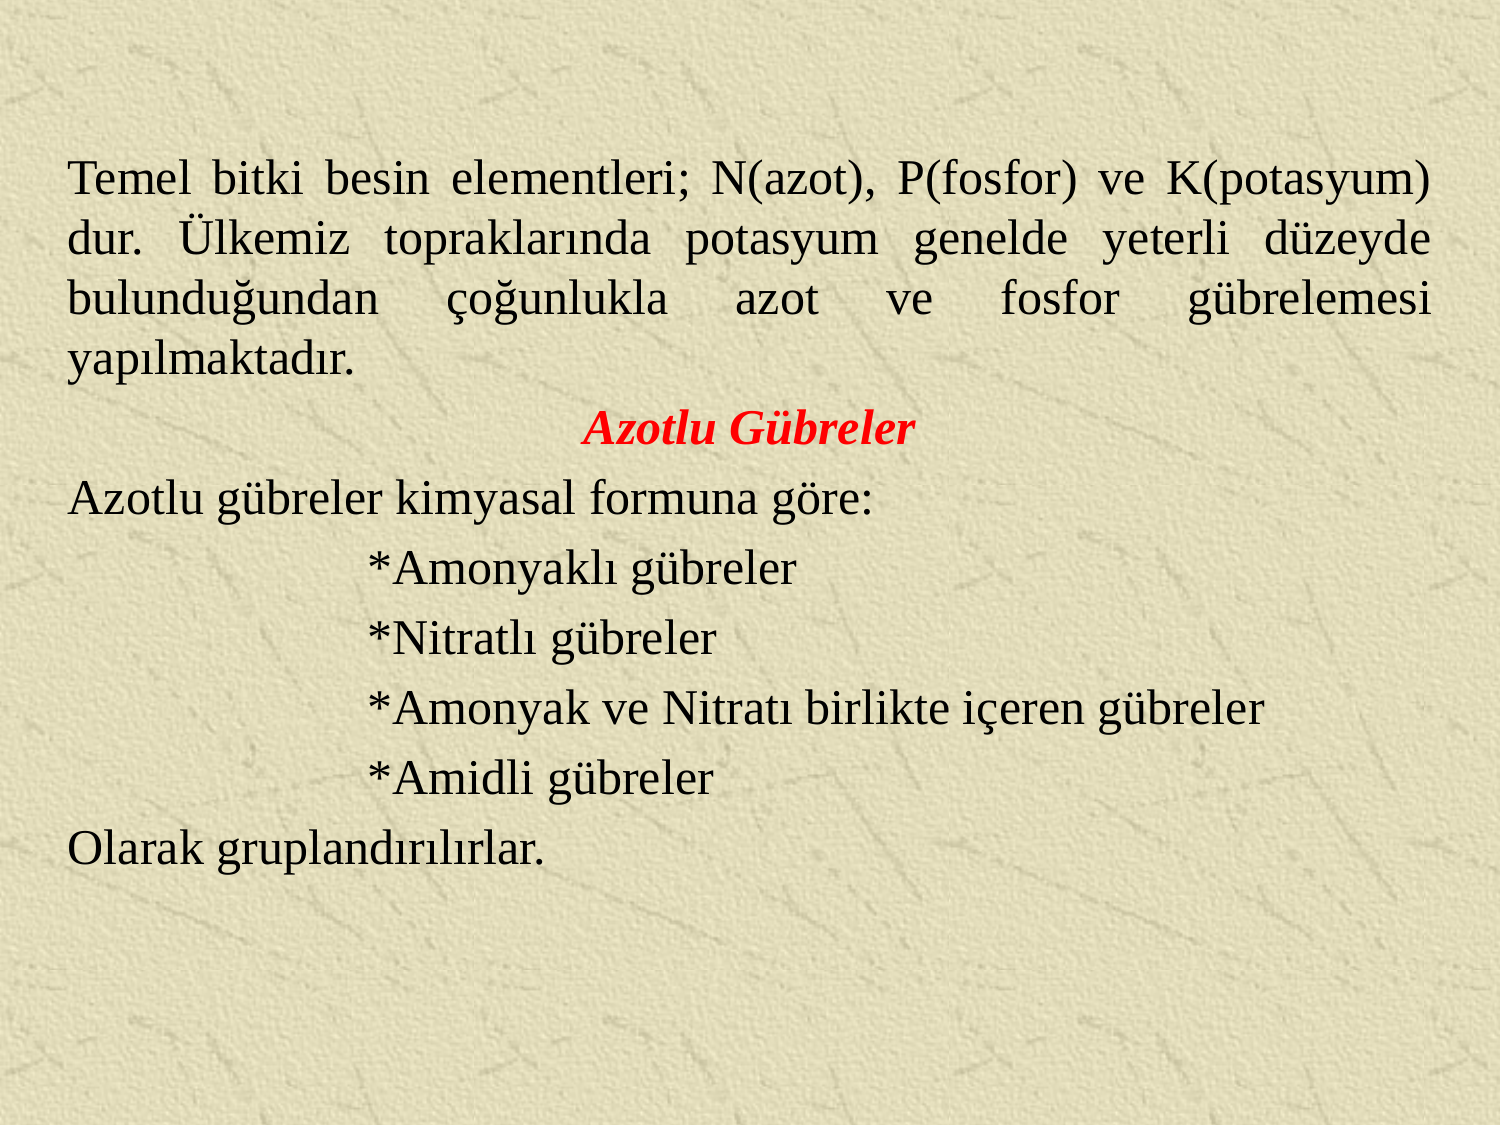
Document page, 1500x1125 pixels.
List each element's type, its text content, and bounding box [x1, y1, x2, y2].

text_box Temel bitki besin elementleri; N(azot), P(fosfor) ve K(potasyum) dur. Ülkemiz topraklarında potasyum genelde yeterli düzeyde bulunduğundan çoğunlukla azot ve fosfor gübrelemesi yapılmaktadır. Azotlu Gübreler Azotlu gübreler kimyasal formuna göre: *Amonyaklı gübreler *Nitratlı gübreler *Amonyak ve Nitratı birlikte içeren gübreler *Amidli gübreler Olarak gruplandırılırlar. [53, 137, 1447, 882]
picture [0, 0, 1500, 1125]
